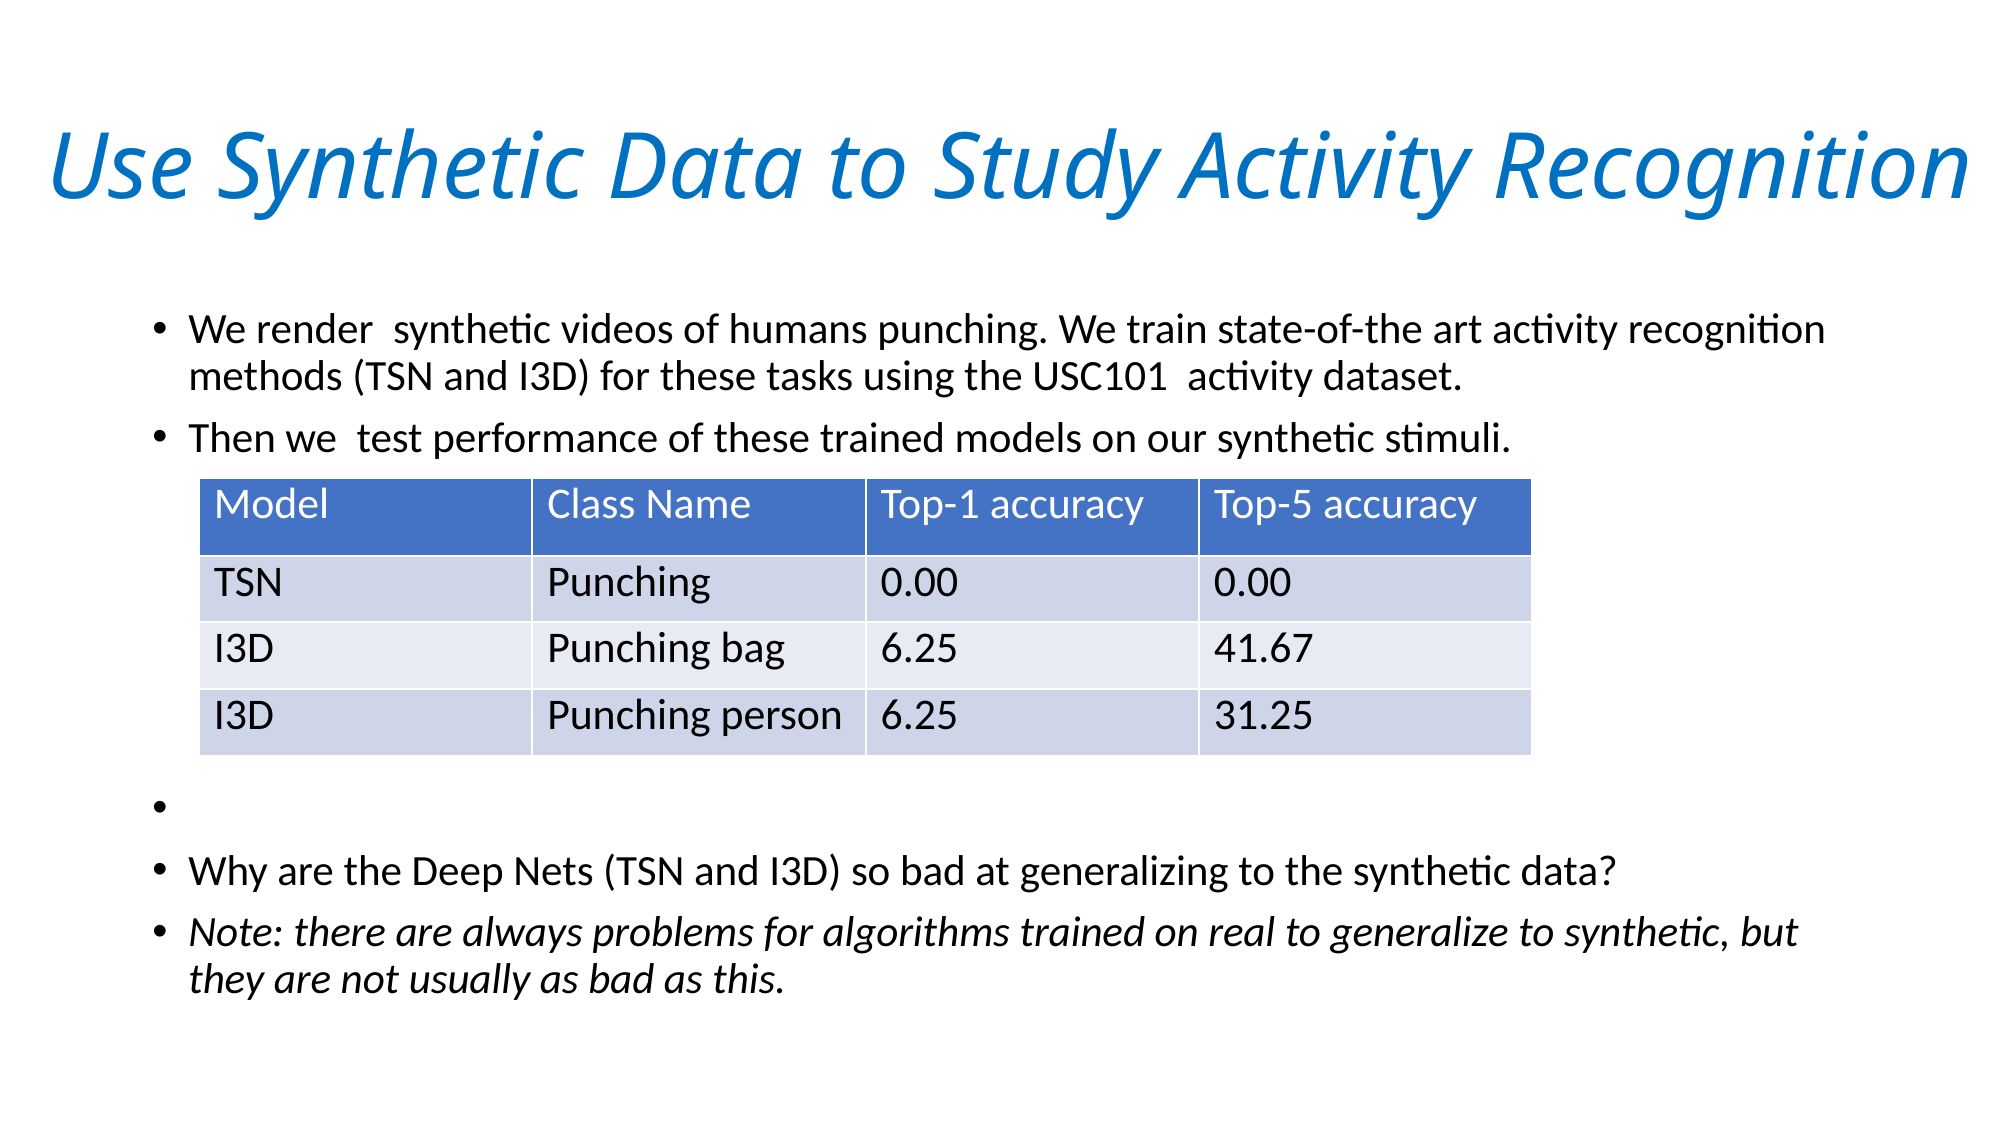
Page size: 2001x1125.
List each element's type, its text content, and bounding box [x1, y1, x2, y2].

table_cell Punching bag [533, 623, 865, 688]
table_header Top-5 accuracy [1200, 479, 1531, 555]
table_cell Punching [533, 557, 865, 621]
table_cell 6.25 [867, 690, 1198, 755]
table_header Class Name [533, 479, 865, 555]
table_cell I3D [200, 623, 531, 688]
table_cell 0.00 [867, 557, 1198, 621]
list We render synthetic videos of humans punching. We train state-of-the art activity recognition methods (TSN and I3D) for these tasks using the USC101 activity dataset. Then we test performance of these trained models on our synthetic stimuli. Why are the Deep Nets (TSN and I3D) so bad at generalizing to the synthetic data? Note: there are always problems for algorithms trained on real to generalize to synthetic, but they are not usually as bad as this. [137, 299, 1863, 1014]
table_cell TSN [200, 557, 531, 621]
table_header Top-1 accuracy [867, 479, 1198, 555]
table_cell 41.67 [1200, 623, 1531, 688]
table_cell 0.00 [1200, 557, 1531, 621]
table_cell 31.25 [1200, 690, 1531, 755]
table_cell 6.25 [867, 623, 1198, 688]
title Use Synthetic Data to Study Activity Recognition [31, 59, 1992, 278]
table_header Model [200, 479, 531, 555]
table_cell Punching person [533, 690, 865, 755]
table_cell I3D [200, 690, 531, 755]
